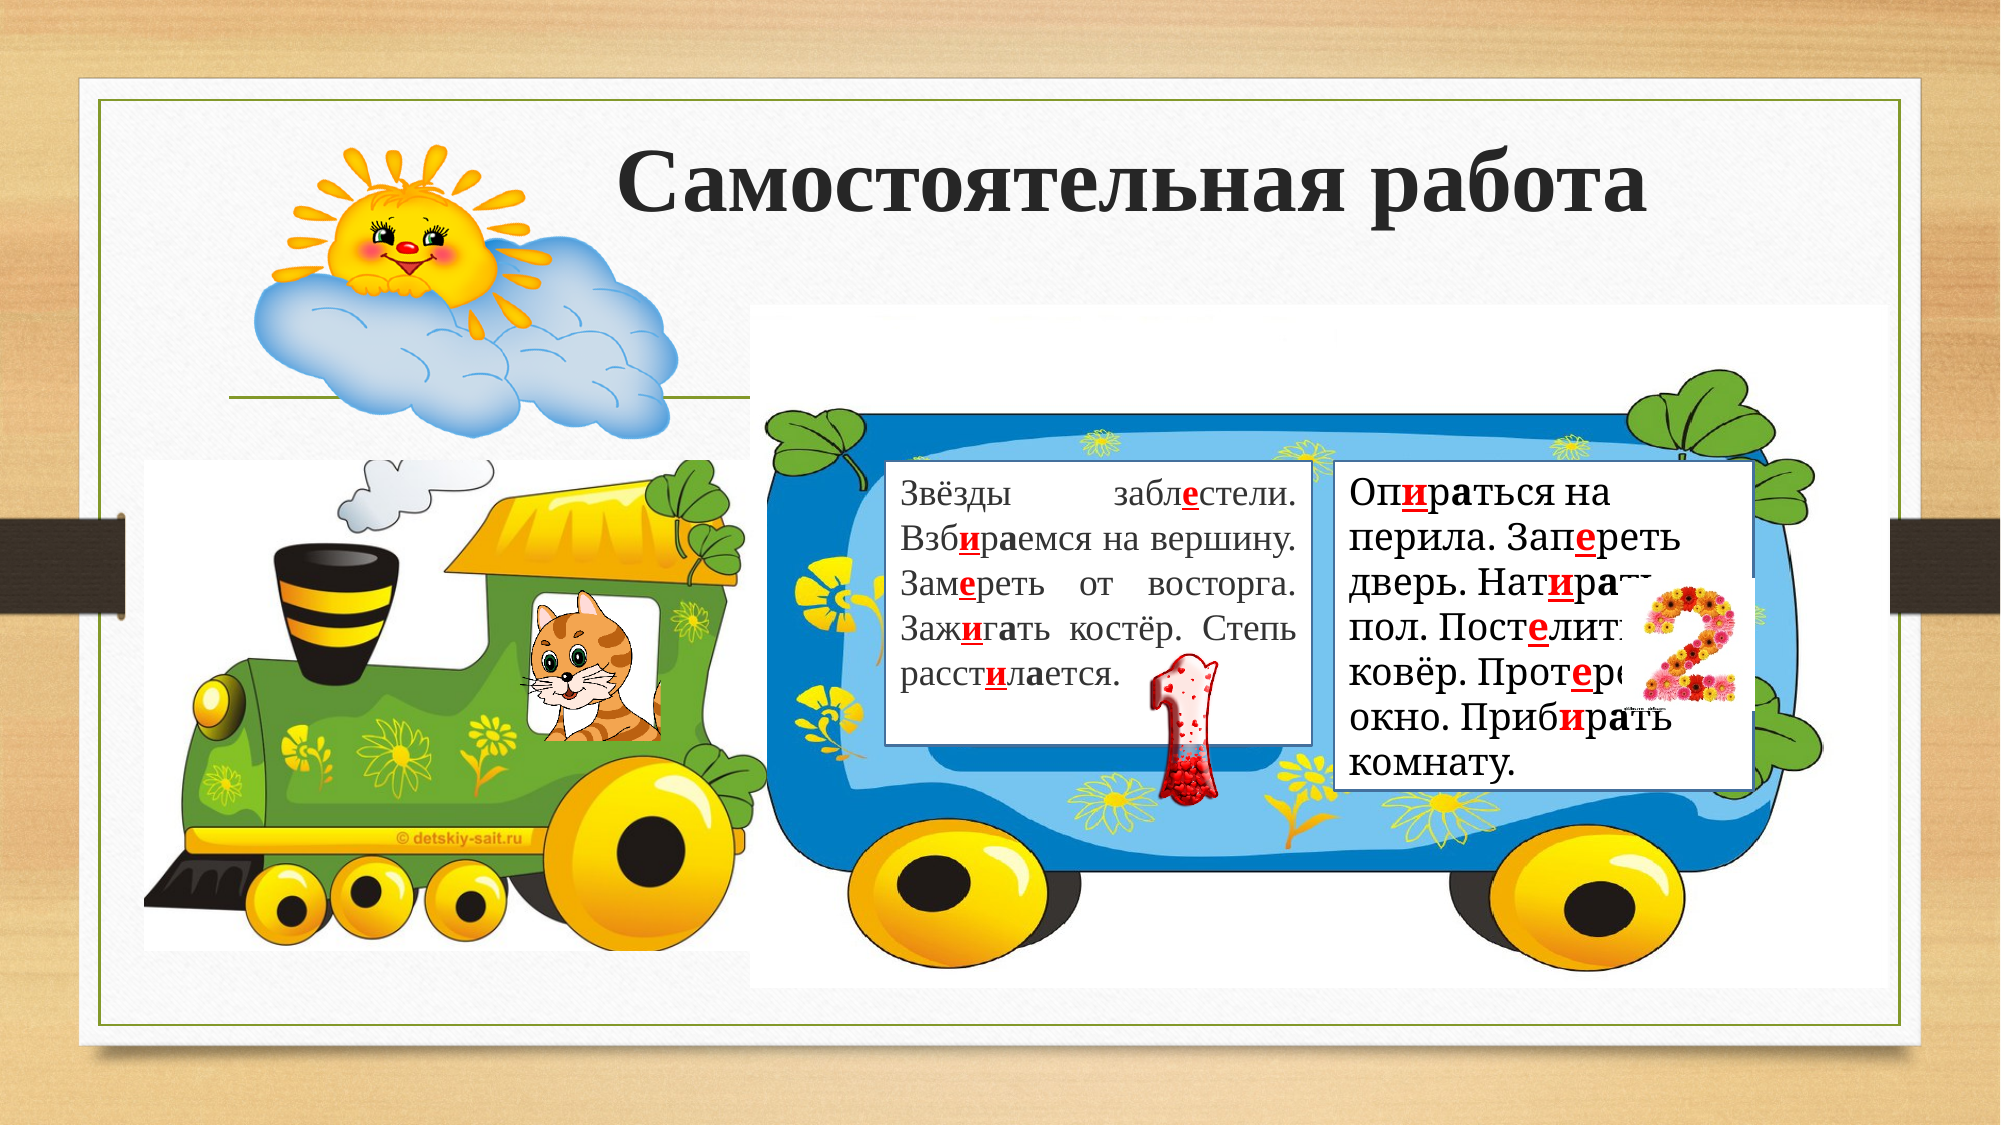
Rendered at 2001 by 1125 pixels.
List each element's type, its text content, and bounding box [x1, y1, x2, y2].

picture [0, 0, 2001, 1125]
title Самостоятельная работа [345, 68, 1921, 282]
